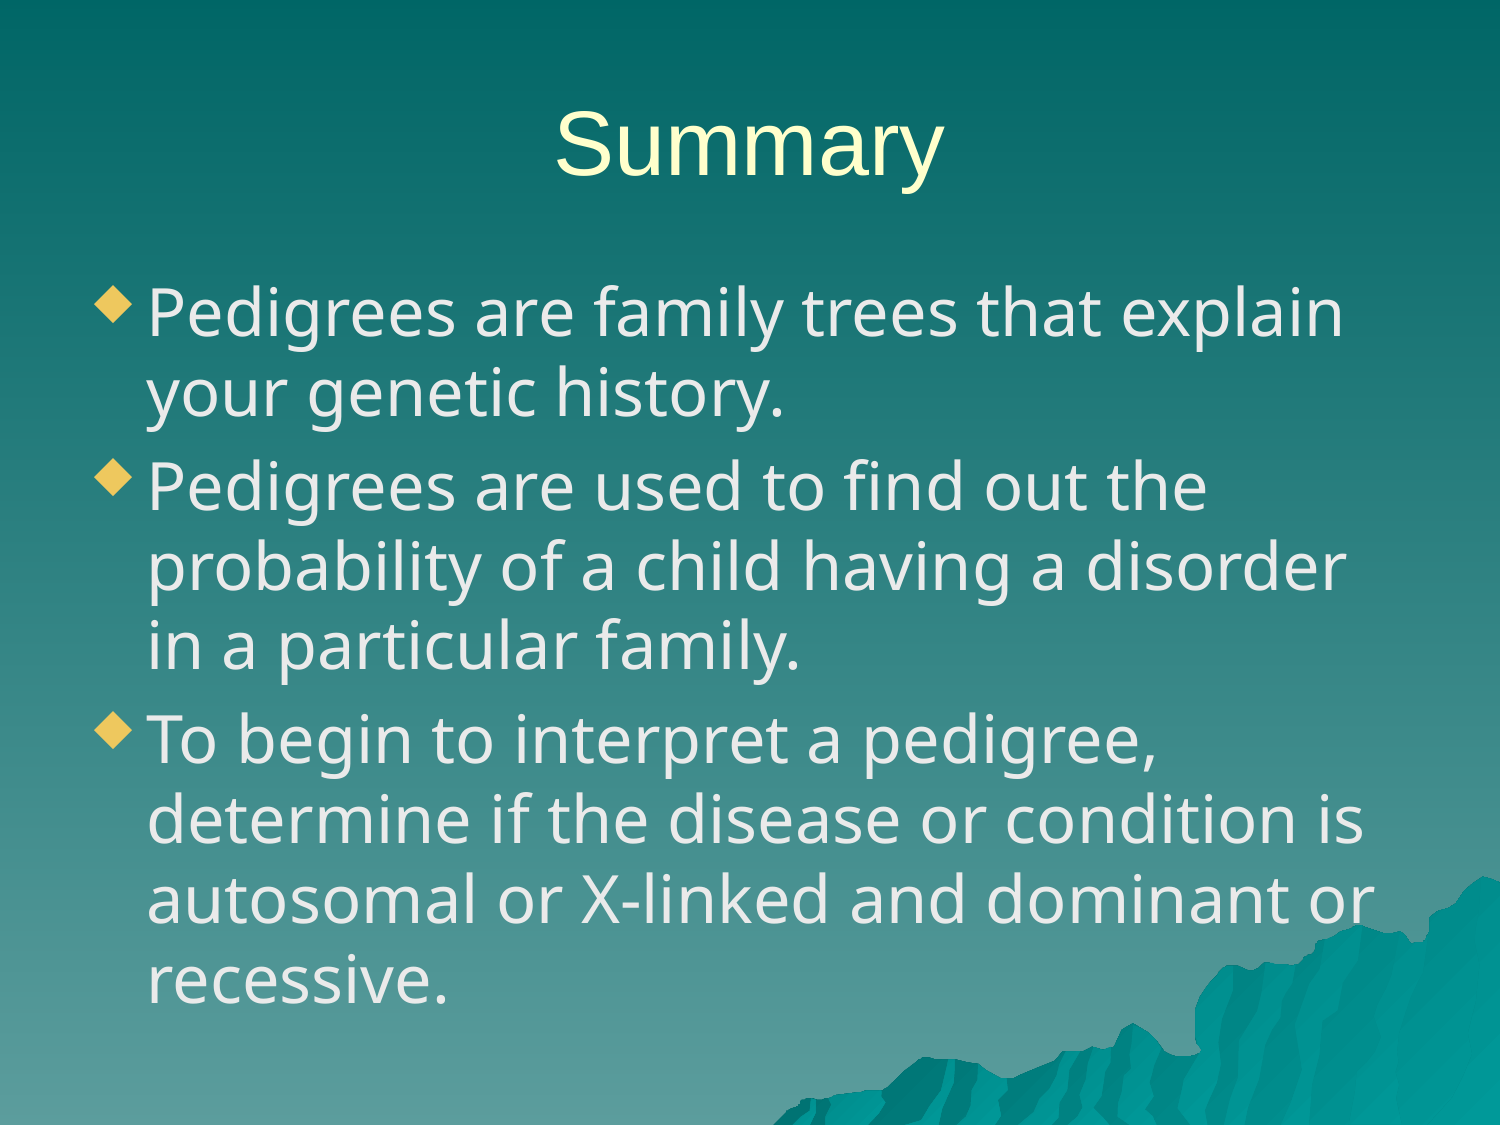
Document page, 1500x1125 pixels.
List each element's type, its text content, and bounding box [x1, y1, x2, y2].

title Summary [74, 45, 1426, 233]
list Pedigrees are family trees that explain your genetic history. Pedigrees are used to find out the probability of a child having a disorder in a particular family. To begin to interpret a pedigree, determine if the disease or condition is autosomal or X-linked and dominant or recessive. [74, 262, 1426, 1006]
